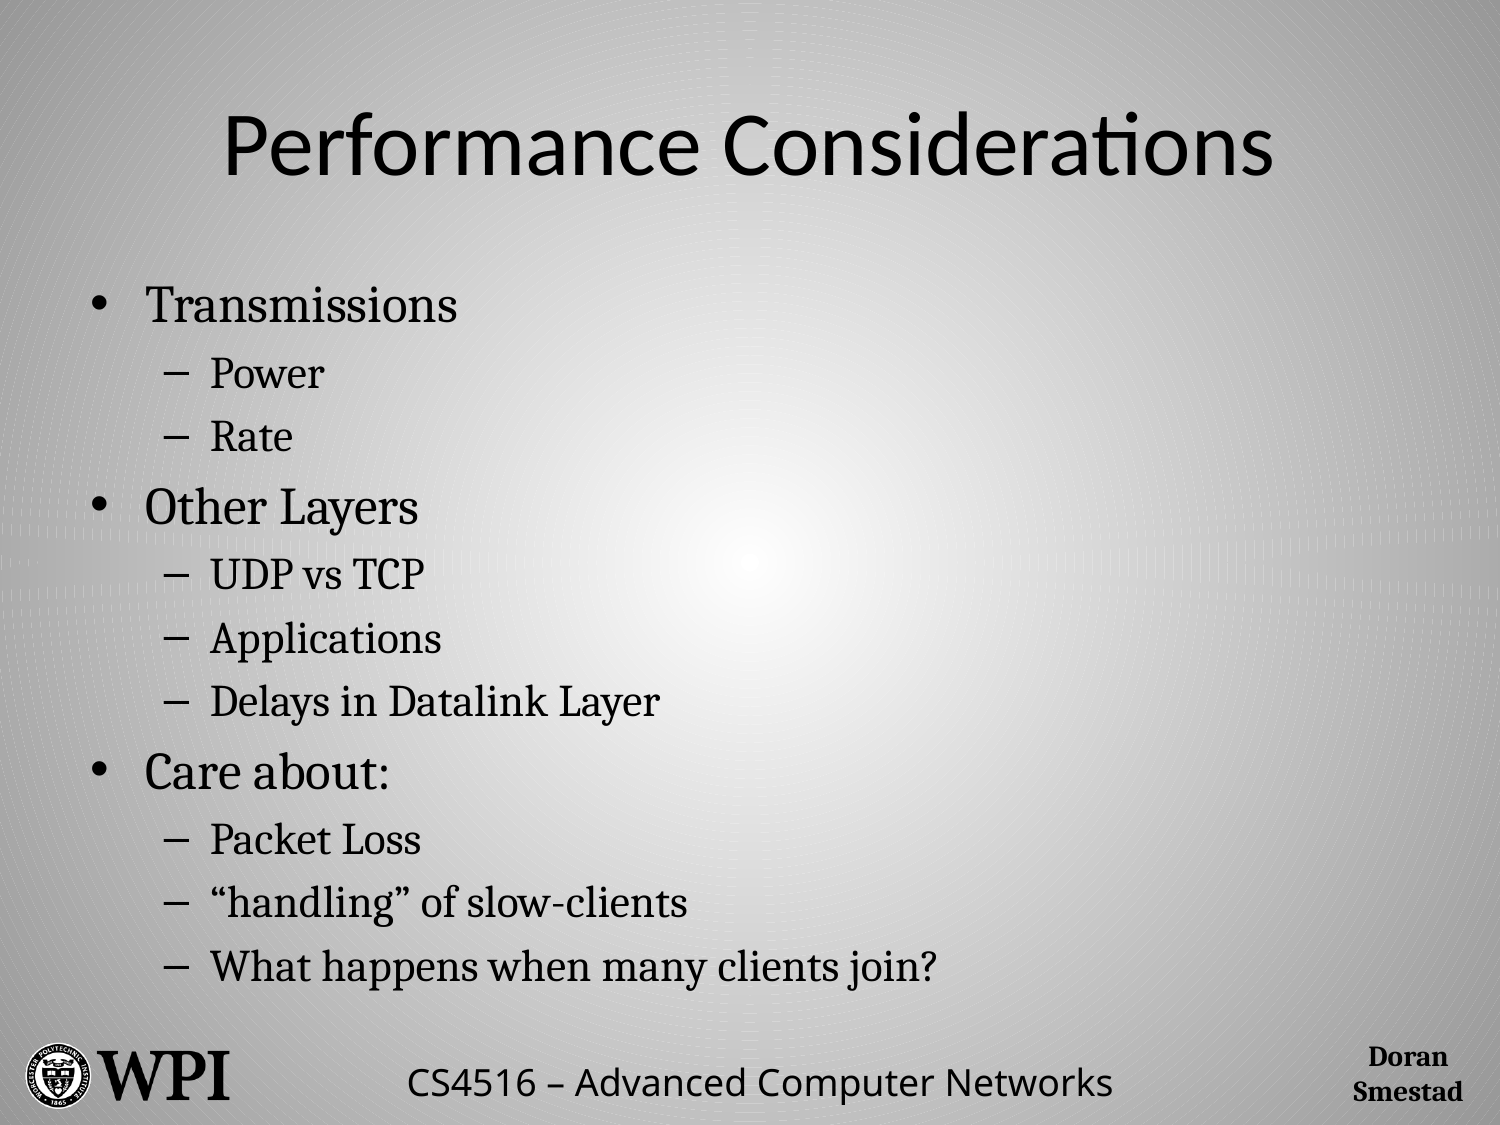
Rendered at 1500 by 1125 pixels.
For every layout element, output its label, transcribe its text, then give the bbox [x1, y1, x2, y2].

list Transmissions Power Rate Other Layers UDP vs TCP Applications Delays in Datalink Layer Care about: Packet Loss “handling” of slow-clients What happens when many clients join? [75, 262, 1425, 1005]
title Performance Considerations [75, 45, 1425, 233]
picture [21, 994, 232, 1125]
